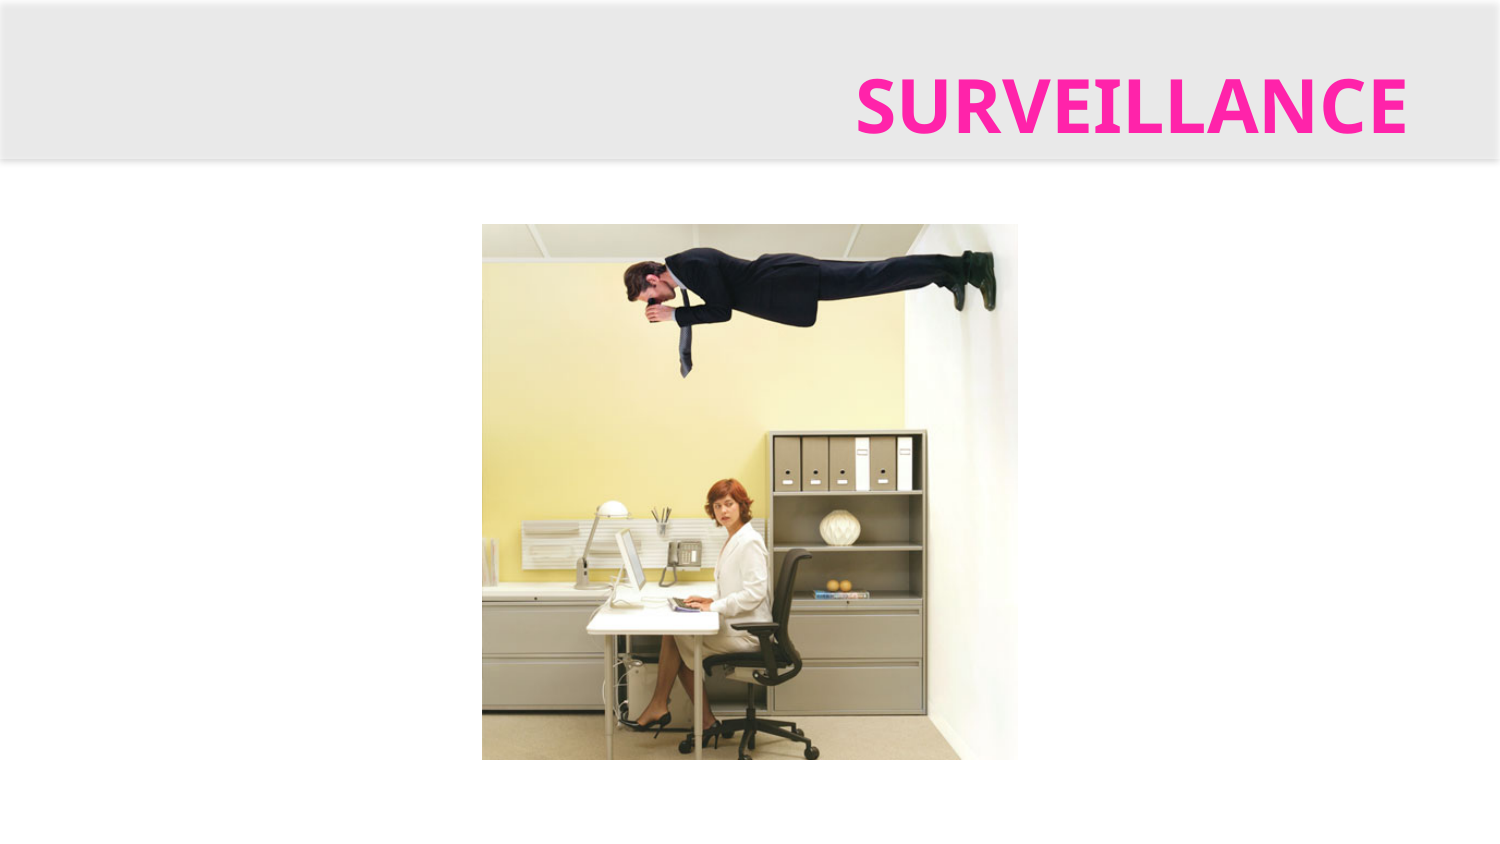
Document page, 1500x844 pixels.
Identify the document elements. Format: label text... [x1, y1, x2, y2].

title Surveillance [75, 33, 1425, 175]
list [482, 224, 1018, 761]
